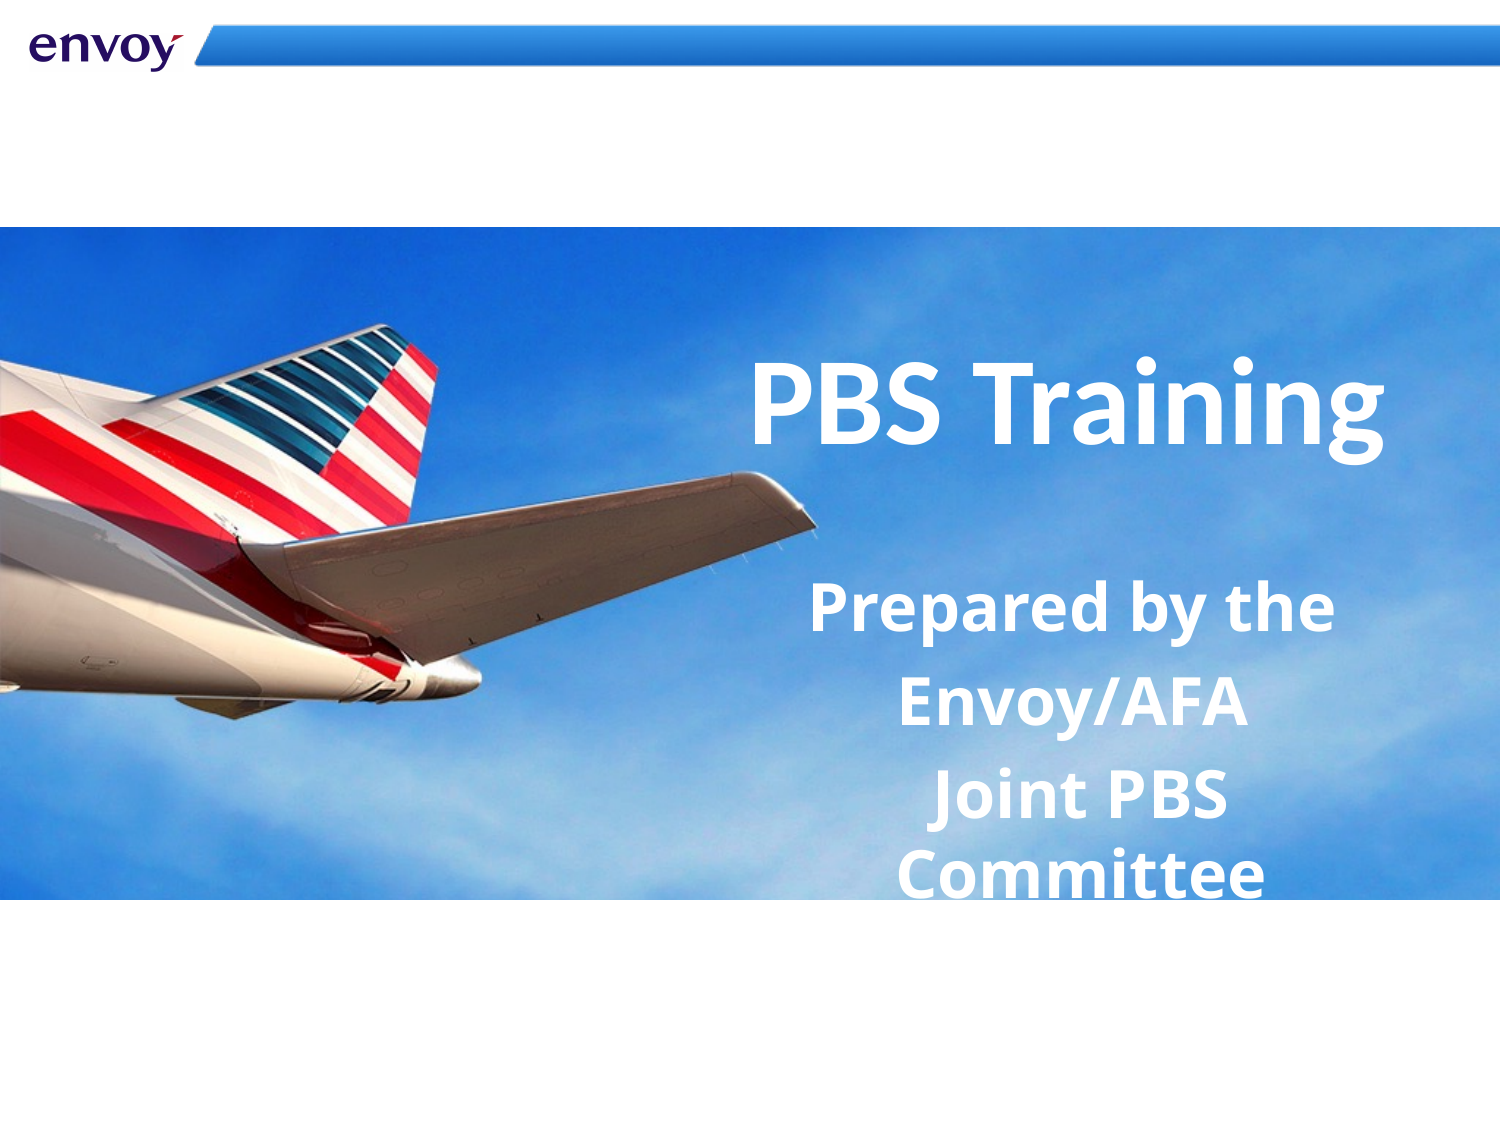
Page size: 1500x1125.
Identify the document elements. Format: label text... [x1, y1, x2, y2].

picture [29, 33, 184, 72]
picture [188, 20, 1500, 71]
picture [0, 227, 1500, 900]
list PBS Training Prepared by the Envoy/AFA Joint PBS Committee [725, 312, 1438, 863]
